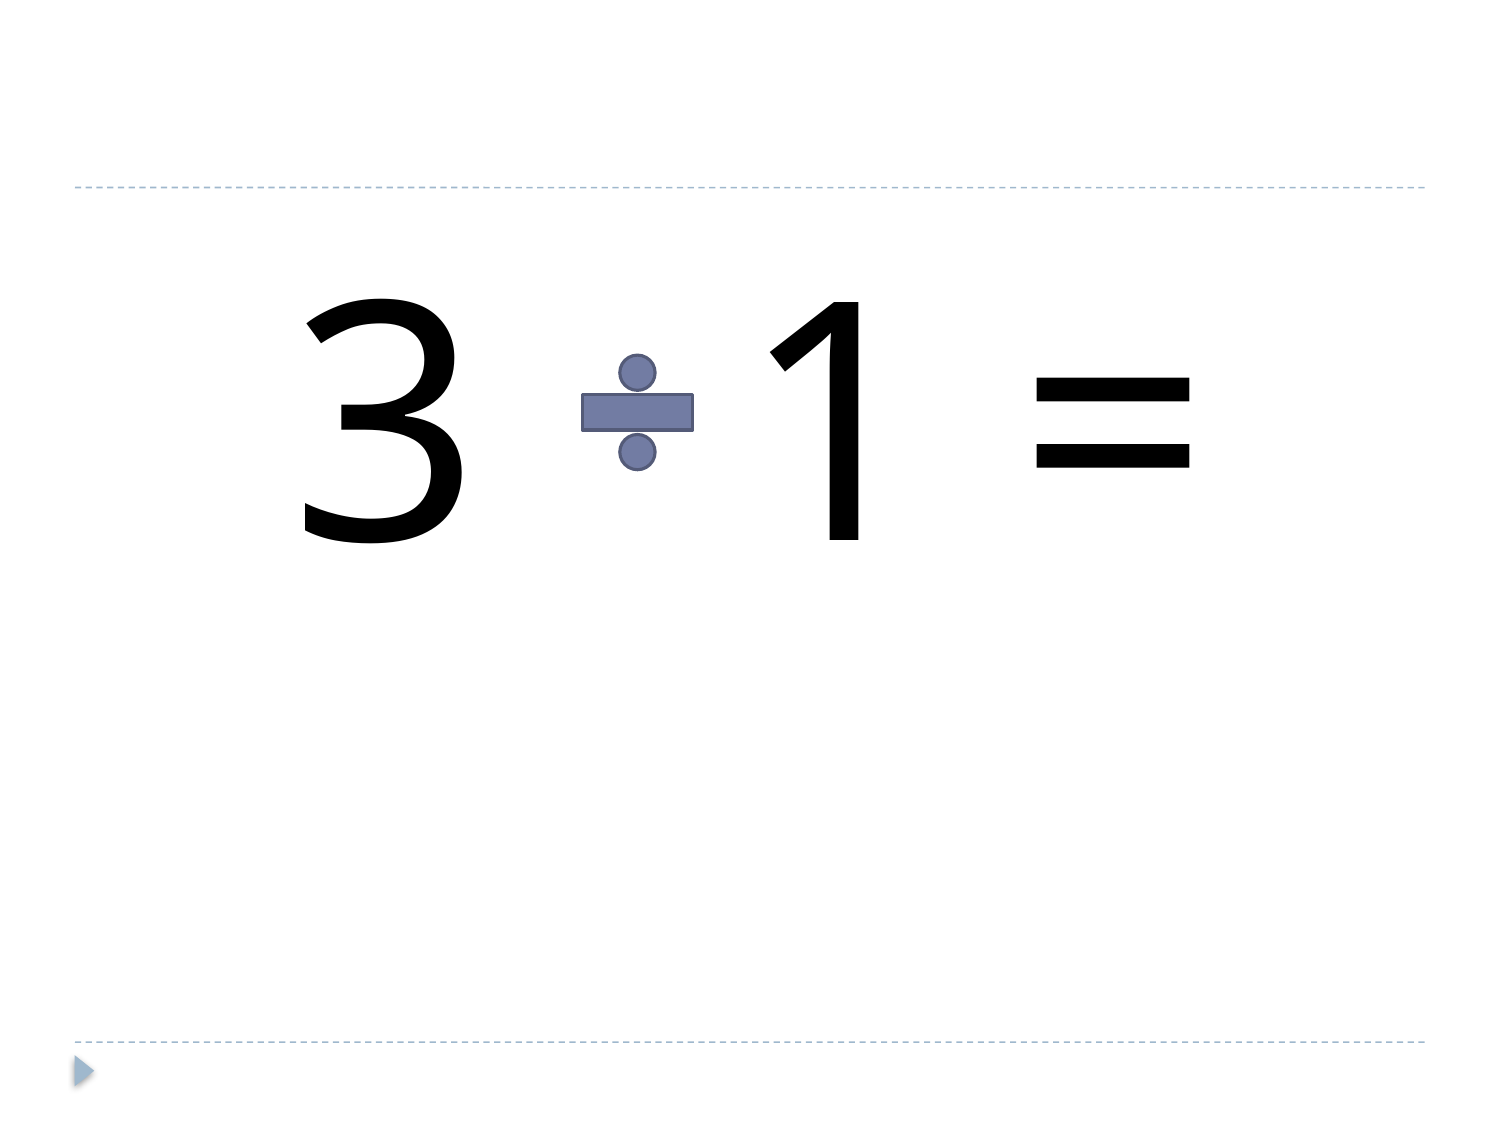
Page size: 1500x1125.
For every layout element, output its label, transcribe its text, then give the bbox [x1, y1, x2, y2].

text_box [618, 353, 657, 392]
text_box [581, 393, 694, 472]
list 3 1 = [75, 200, 1425, 1010]
